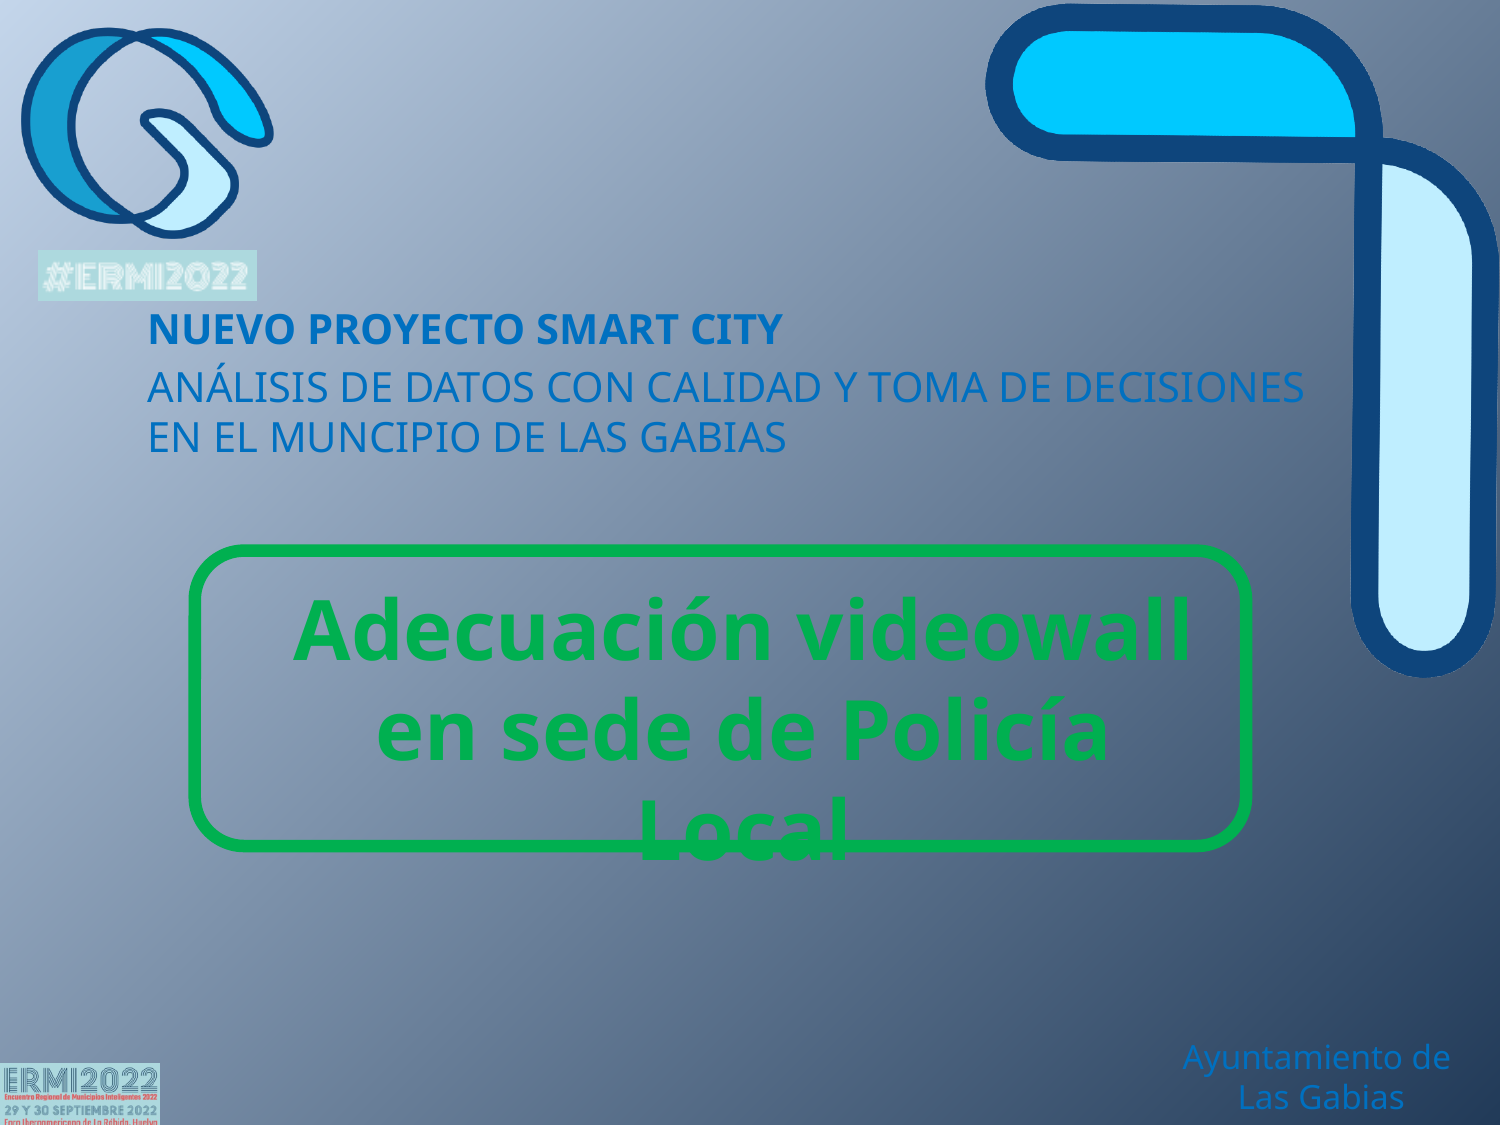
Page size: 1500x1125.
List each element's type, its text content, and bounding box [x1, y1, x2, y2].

text_box Ayuntamiento de Las Gabias [1138, 1028, 1500, 1124]
picture [37, 250, 258, 302]
text_box [192, 548, 1249, 849]
text_box Adecuación videowall en sede de Policía Local [242, 812, 1247, 885]
picture [0, 1063, 160, 1125]
text_box NUEVO PROYECTO SMART CITY ANÁLISIS DE DATOS CON CALIDAD Y TOMA DE DECISIONES EN EL MUNCIPIO DE LAS GABIAS [147, 302, 880, 374]
picture [17, 26, 278, 241]
picture [848, 0, 1500, 731]
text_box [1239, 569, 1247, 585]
